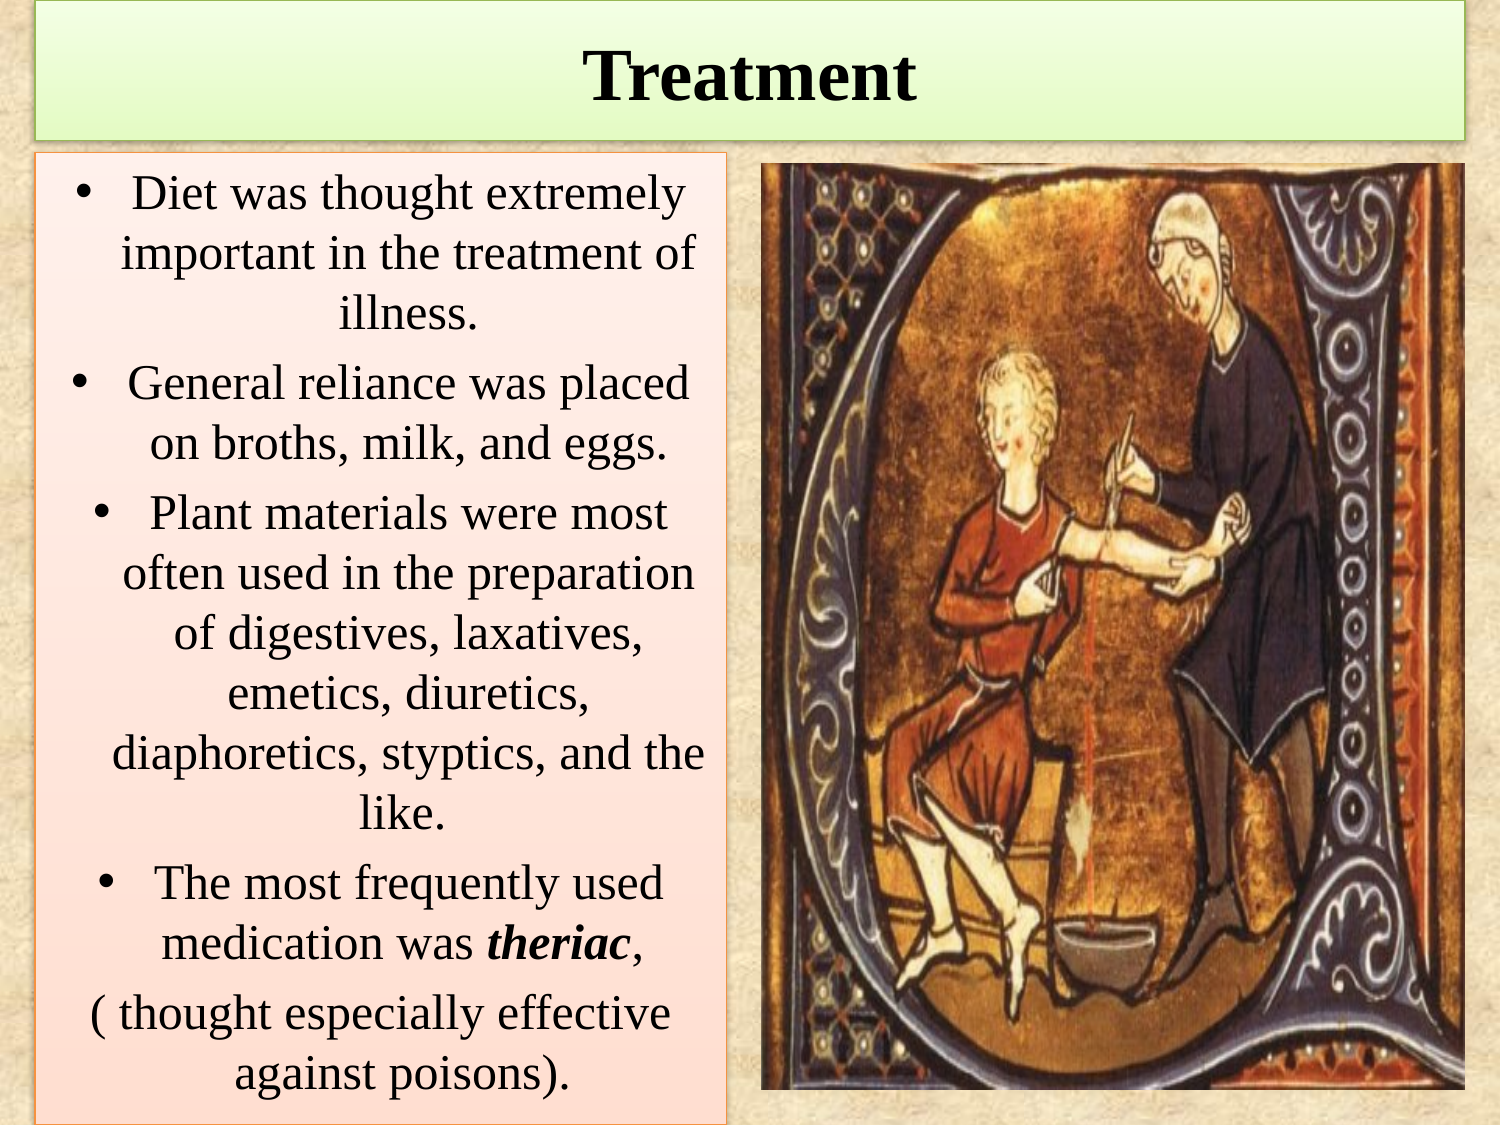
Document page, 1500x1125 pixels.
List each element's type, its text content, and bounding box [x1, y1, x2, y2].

title Treatment [34, 0, 1466, 141]
list Diet was thought extremely important in the treatment of illness. General reliance was placed on broths, milk, and eggs. Plant materials were most often used in the preparation of digestives, laxatives, emetics, diuretics, diaphoretics, styptics, and the like. The most frequently used medication was theriac, ( thought especially effective against poisons). [34, 152, 727, 1125]
picture [0, 0, 1500, 1125]
